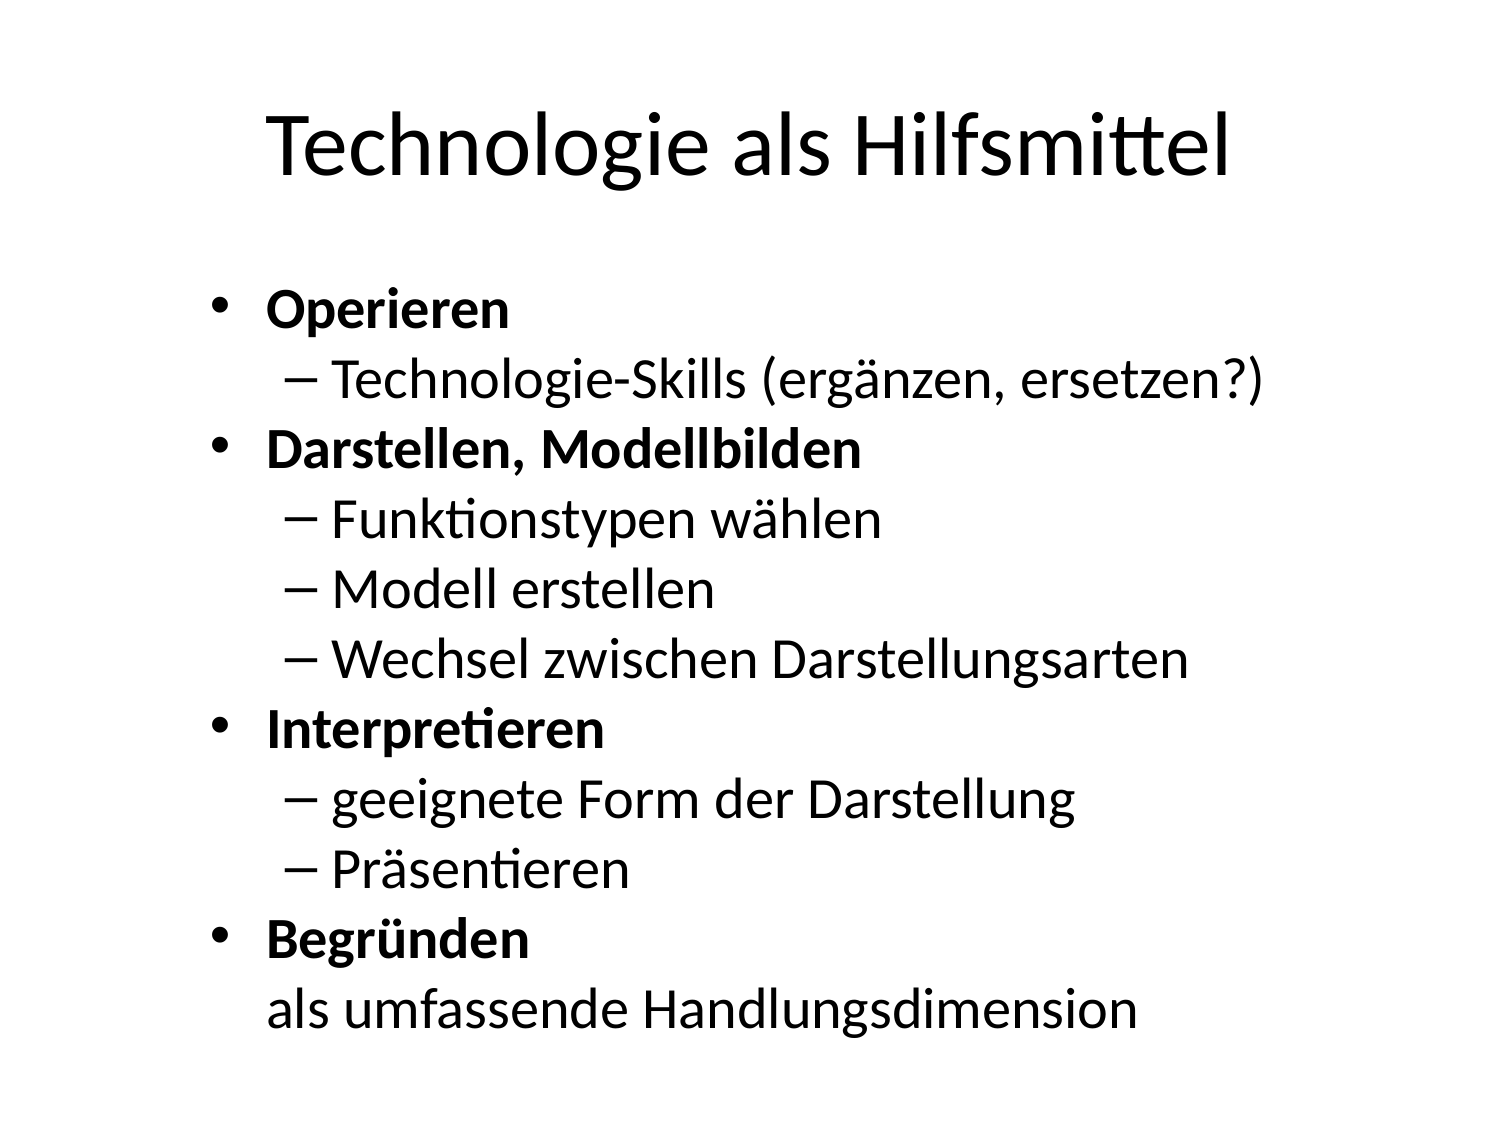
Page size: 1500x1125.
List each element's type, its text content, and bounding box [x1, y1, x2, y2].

list Operieren Technologie-Skills (ergänzen, ersetzen?) Darstellen, Modellbilden Funktionstypen wählen Modell erstellen Wechsel zwischen Darstellungsarten Interpretieren geeignete Form der Darstellung Präsentieren Begründen als umfassende Handlungsdimension [194, 262, 1425, 1005]
title Technologie als Hilfsmittel [75, 45, 1425, 233]
